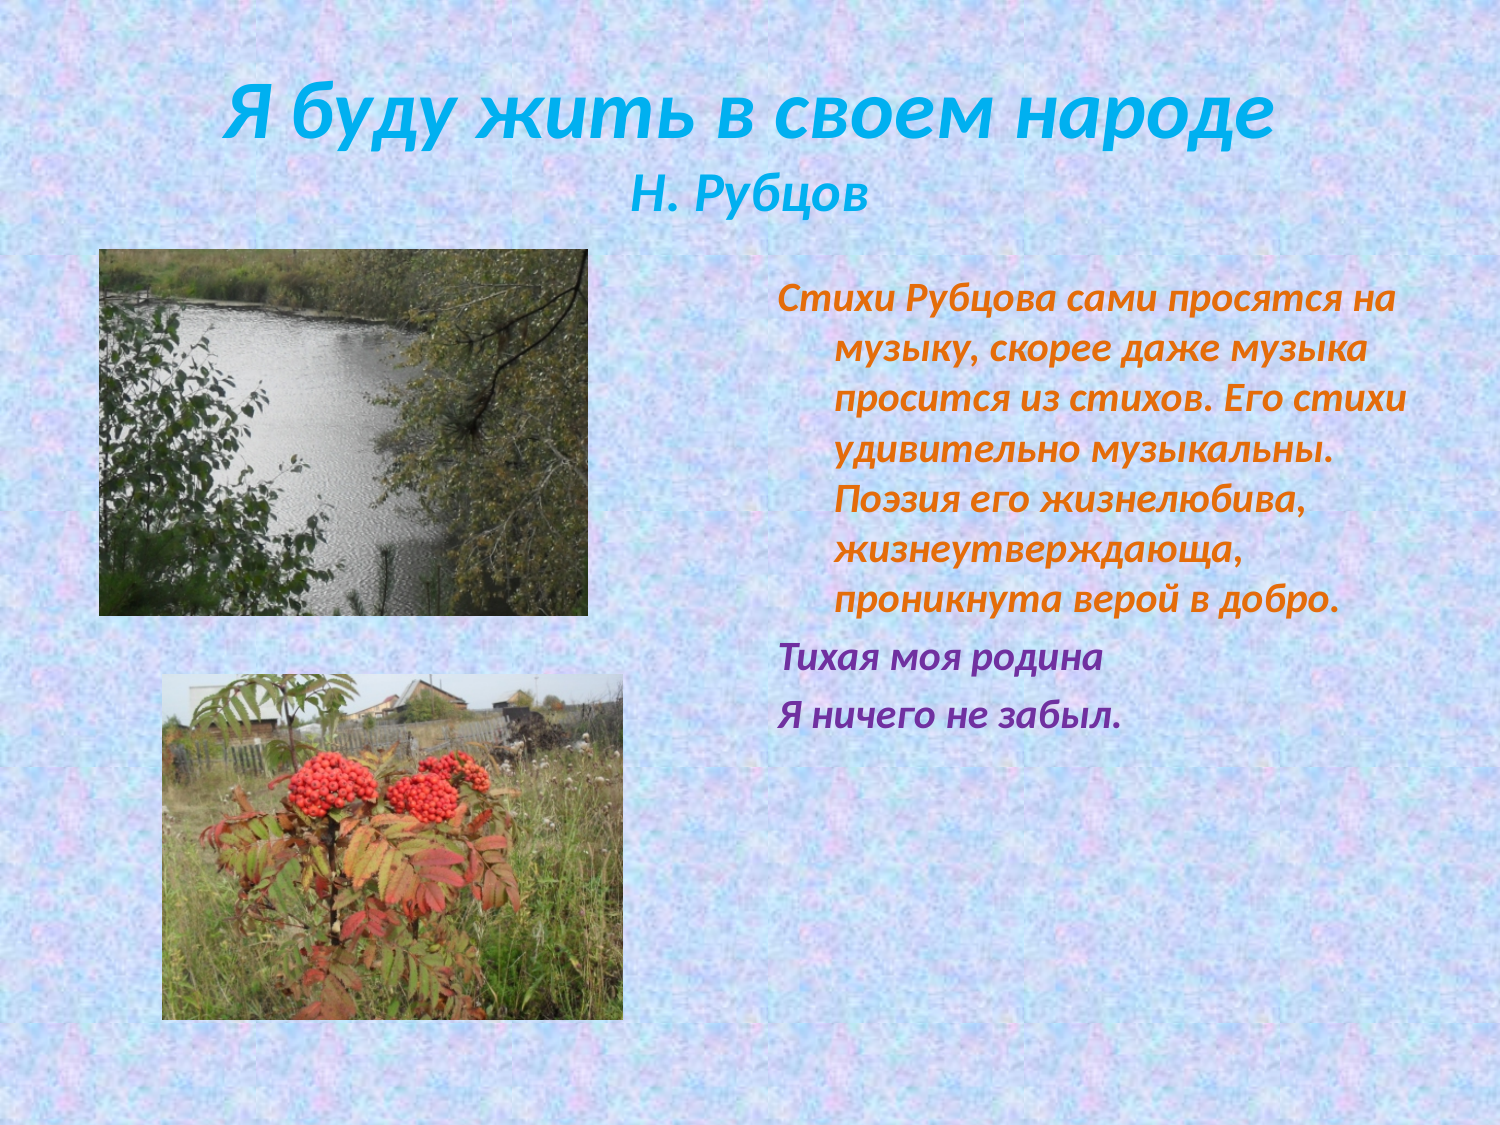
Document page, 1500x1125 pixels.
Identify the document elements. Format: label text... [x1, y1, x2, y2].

list Стихи Рубцова сами просятся на музыку, скорее даже музыка просится из стихов. Его стихи удивительно музыкальны. Поэзия его жизнелюбива, жизнеутверждающа, проникнута верой в добро. Тихая моя родина Я ничего не забыл. [762, 262, 1425, 1005]
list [162, 674, 623, 1020]
picture [0, 0, 1500, 1125]
title Я буду жить в своем народе Н. Рубцов [75, 45, 1425, 233]
